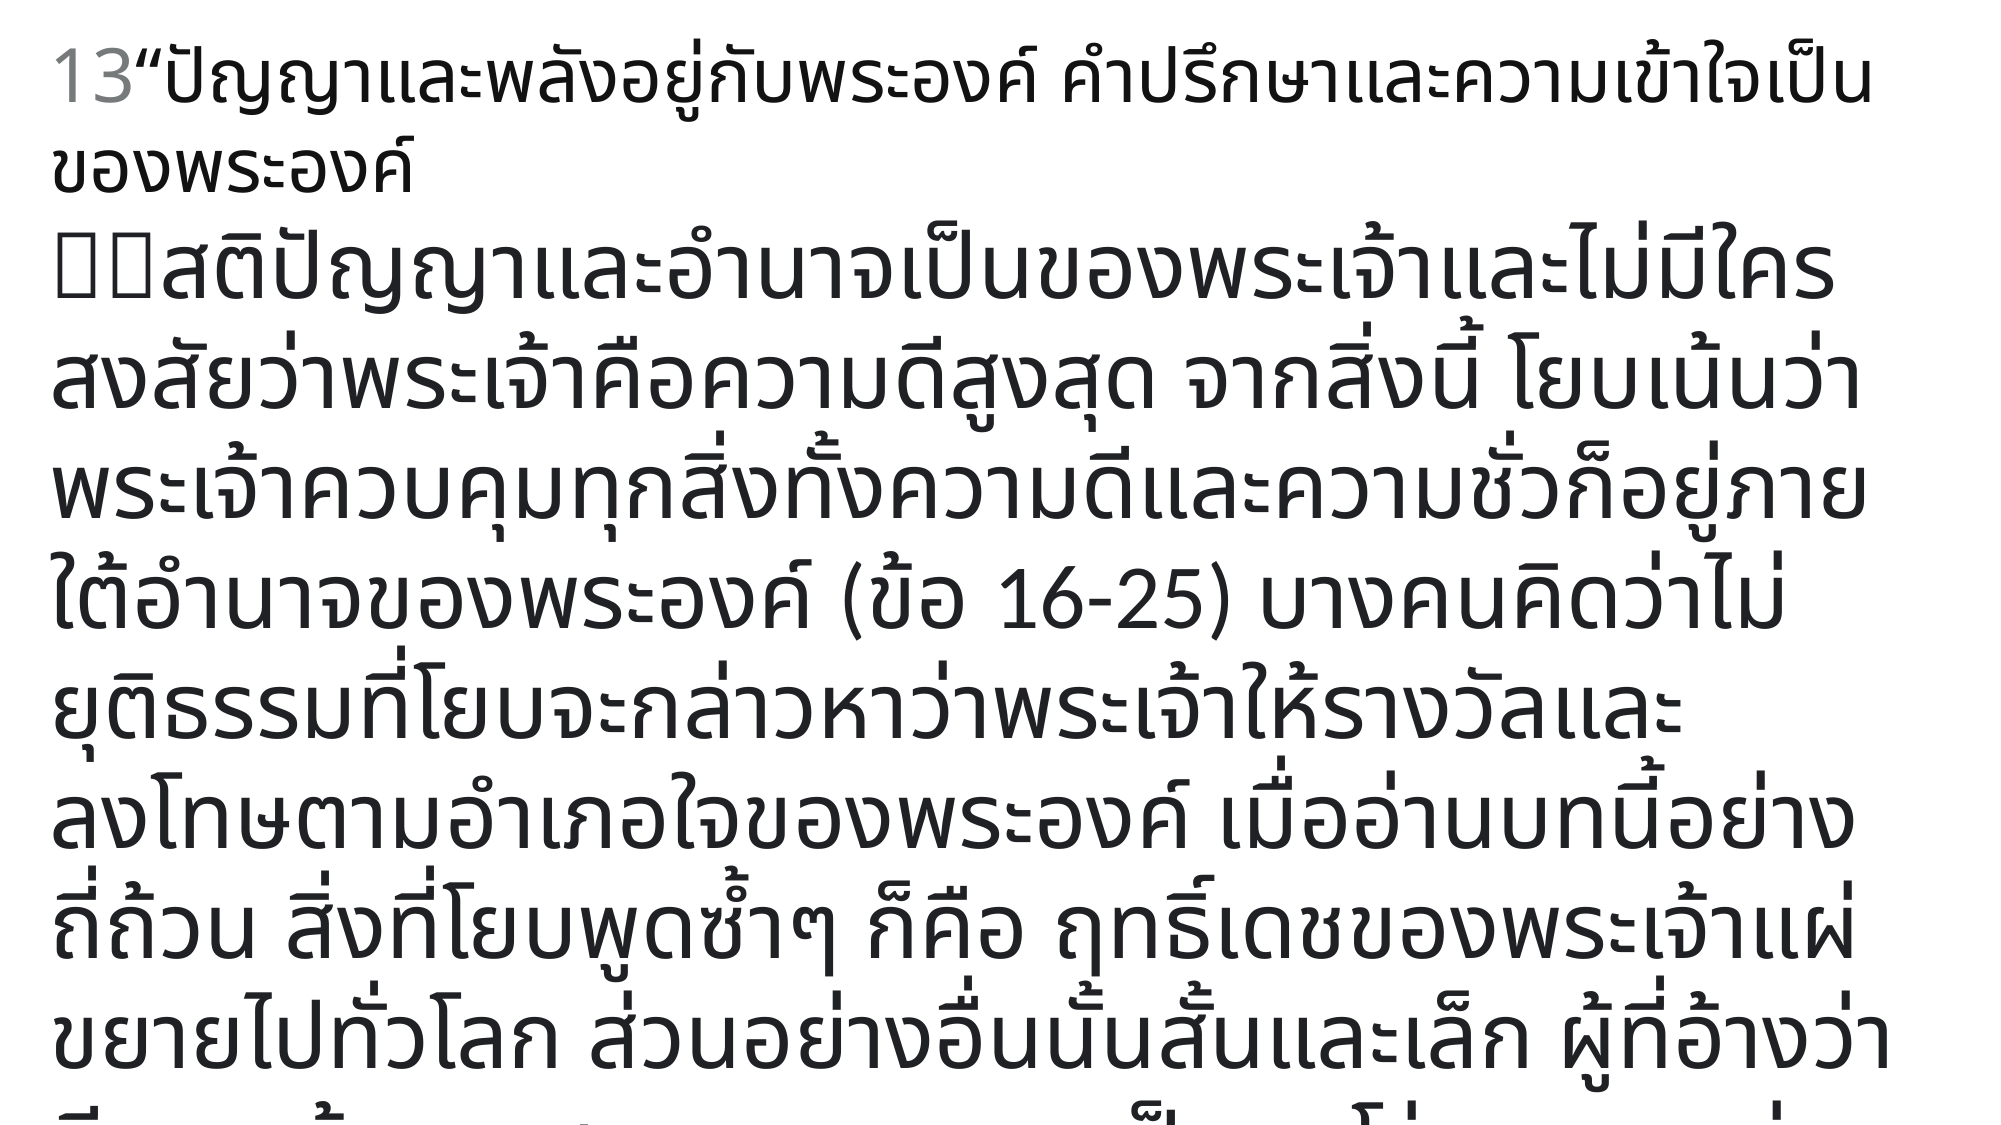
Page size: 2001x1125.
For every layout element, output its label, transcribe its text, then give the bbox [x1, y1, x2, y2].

text_box 13“ปัญญาและพลังอยู่กับพระองค์ คำปรึกษาและความเข้าใจเป็นของพระองค์ สติปัญญาและอำนาจเป็นของพระเจ้าและไม่มีใครสงสัยว่าพระเจ้าคือความดีสูงสุด จากสิ่งนี้ โยบเน้นว่าพระเจ้าควบคุมทุกสิ่งทั้งความดีและความชั่วก็อยู่ภายใต้อำนาจของพระองค์ (ข้อ 16-25) บางคนคิดว่าไม่ยุติธรรมที่โยบจะกล่าวหาว่าพระเจ้าให้รางวัลและลงโทษตามอำเภอใจของพระองค์ เมื่ออ่านบทนี้อย่างถี่ถ้วน สิ่งที่โยบพูดซ้ำๆ ก็คือ ฤทธิ์เดชของพระเจ้าแผ่ขยายไปทั่วโลก ส่วนอย่างอื่นนั้นสั้นและเล็ก ผู้ที่อ้างว่ามีความรู้ความสามารถจะกลายเป็นคนโง่เขลาและพ่ายแพ้ (ข้อ 17-19) และมีเพียงพลังของพระเจ้าเท่านั้นที่คงอยู่ตลอดไป [34, 19, 1928, 1125]
